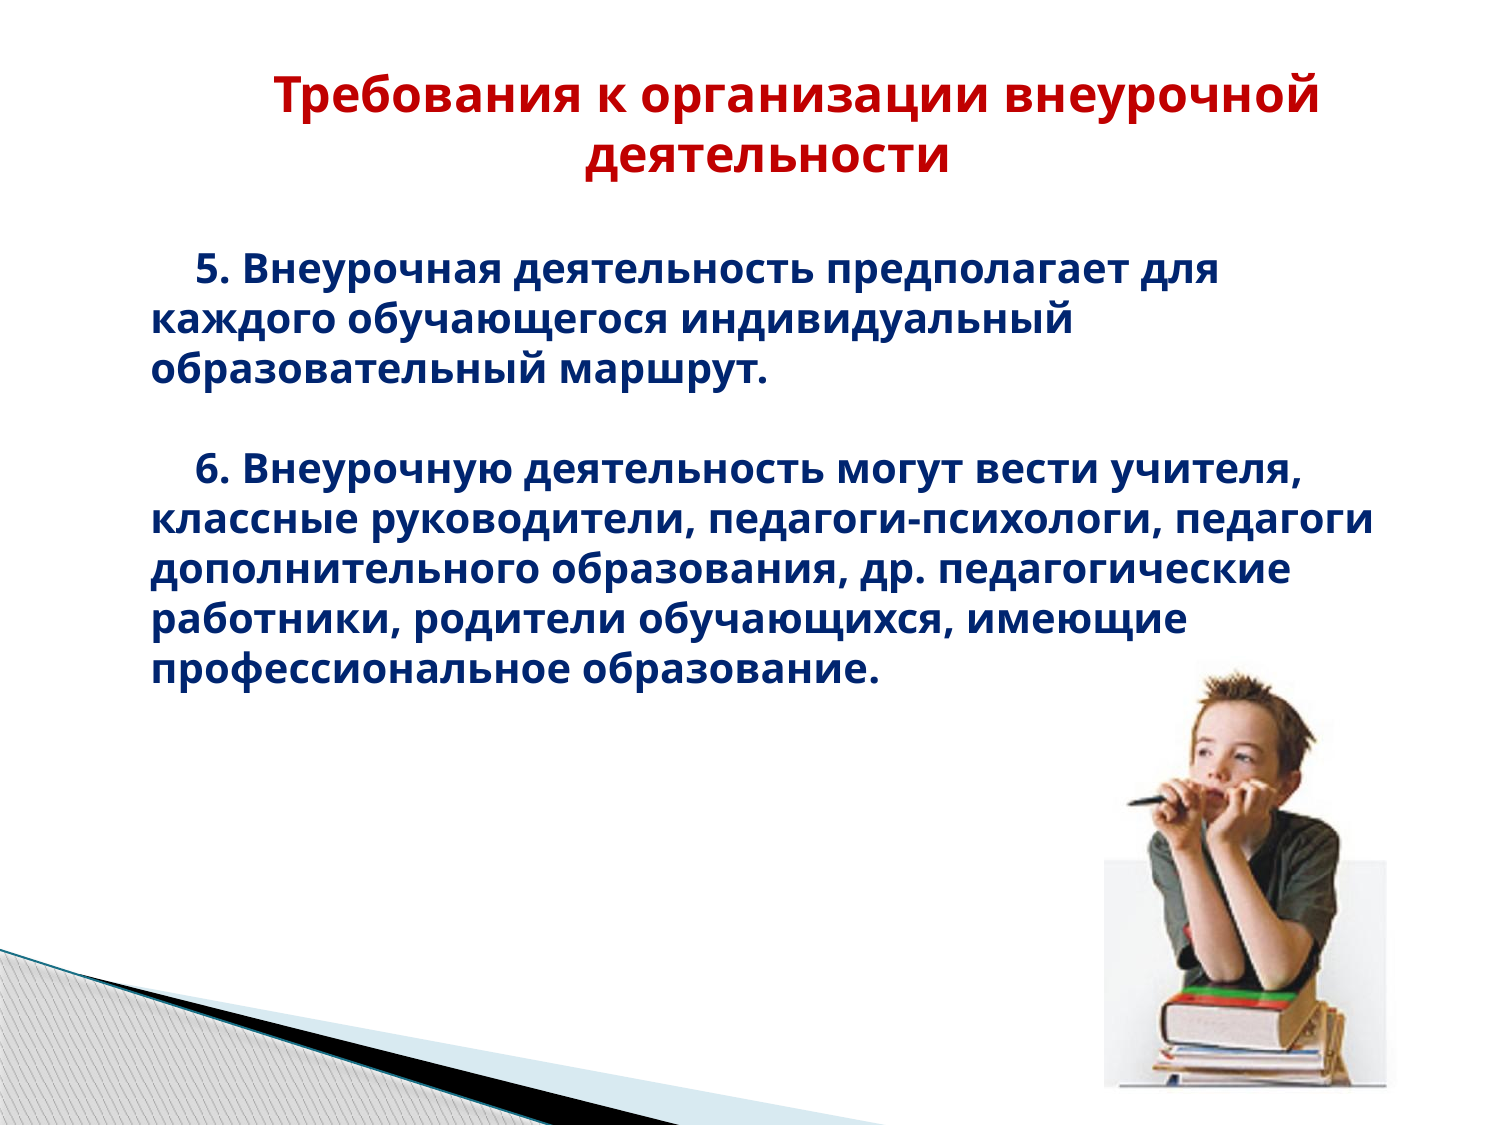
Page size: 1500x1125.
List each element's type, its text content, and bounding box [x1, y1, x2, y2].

text_box Требования к организации внеурочной деятельности 5. Внеурочная деятельность предполагает для каждого обучающегося индивидуальный образовательный маршрут. 6. Внеурочную деятельность могут вести учителя, классные руководители, педагоги-психологи, педагоги дополнительного образования, др. педагогические работники, родители обучающихся, имеющие профессиональное образование. [135, 54, 1402, 700]
picture [1104, 656, 1398, 1095]
